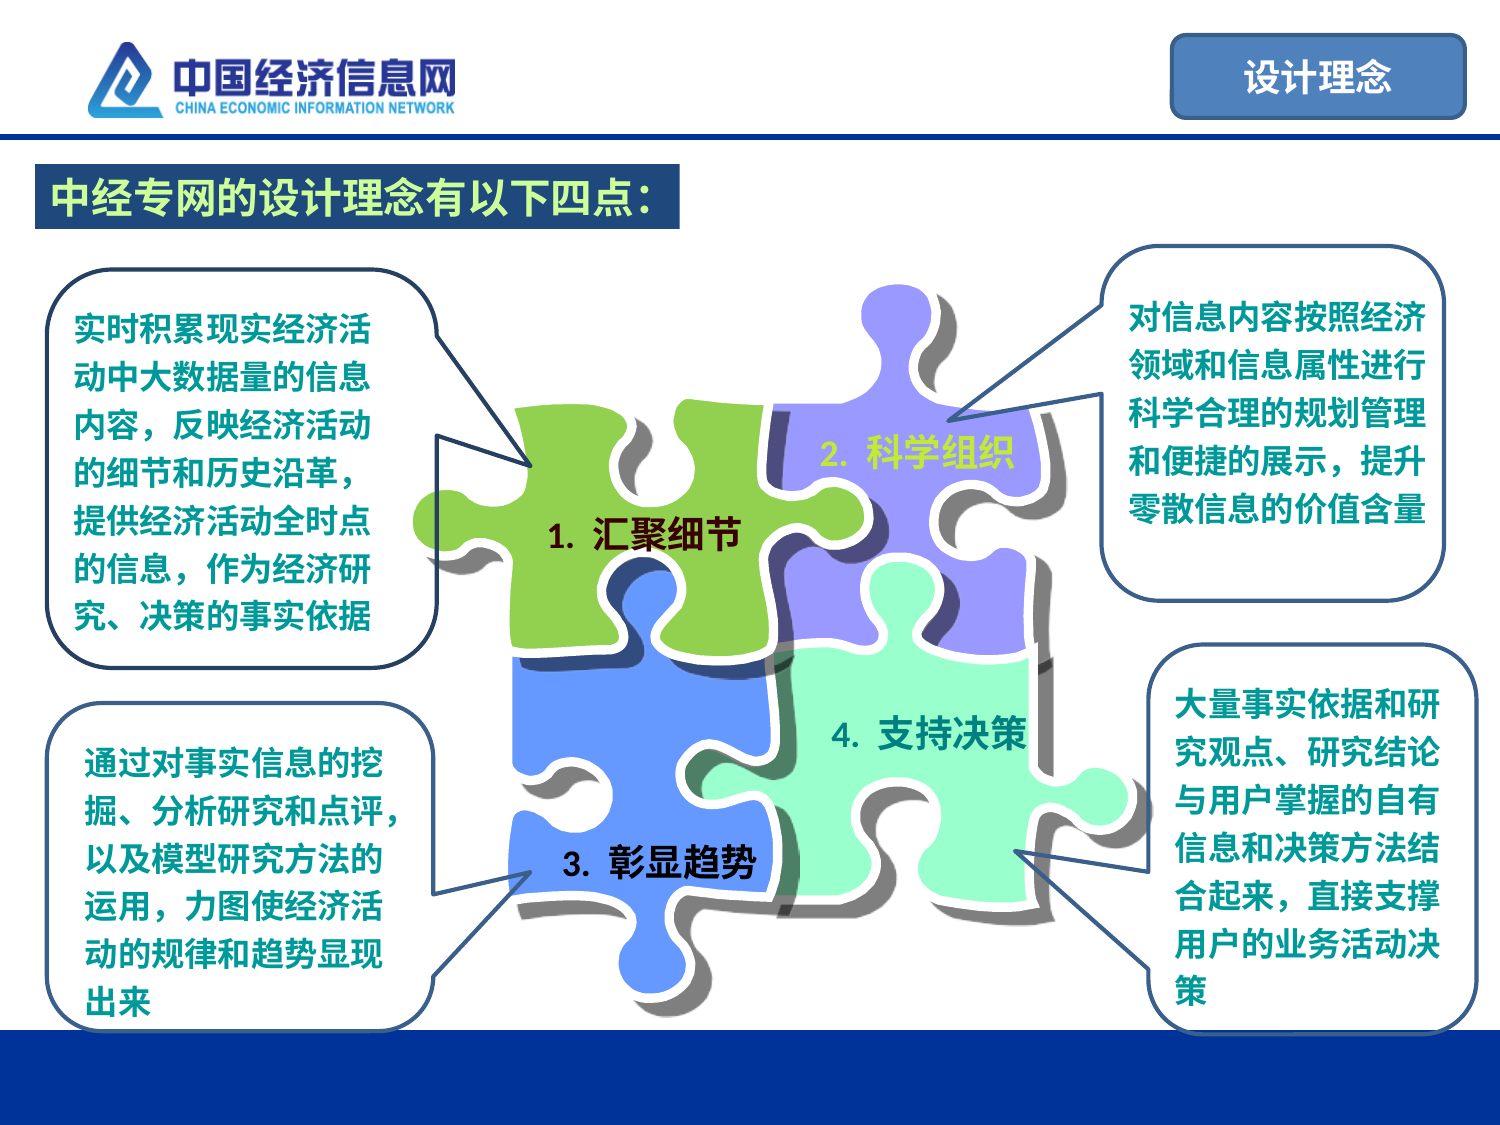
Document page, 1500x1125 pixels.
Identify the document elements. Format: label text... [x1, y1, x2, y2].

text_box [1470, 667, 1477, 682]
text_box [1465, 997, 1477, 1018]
text_box 设计理念 [1169, 32, 1467, 120]
text_box [44, 700, 428, 1034]
text_box 中经专网的设计理念有以下四点： [35, 164, 680, 229]
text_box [407, 278, 1133, 998]
text_box [1105, 243, 1447, 603]
text_box [1138, 642, 1479, 1037]
text_box [44, 267, 408, 671]
text_box 对信息内容按照经济领域和信息属性进行科学合理的规划管理和便捷的展示，提升零散信息的价值含量 [1443, 281, 1451, 536]
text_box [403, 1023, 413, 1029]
picture [88, 42, 455, 118]
